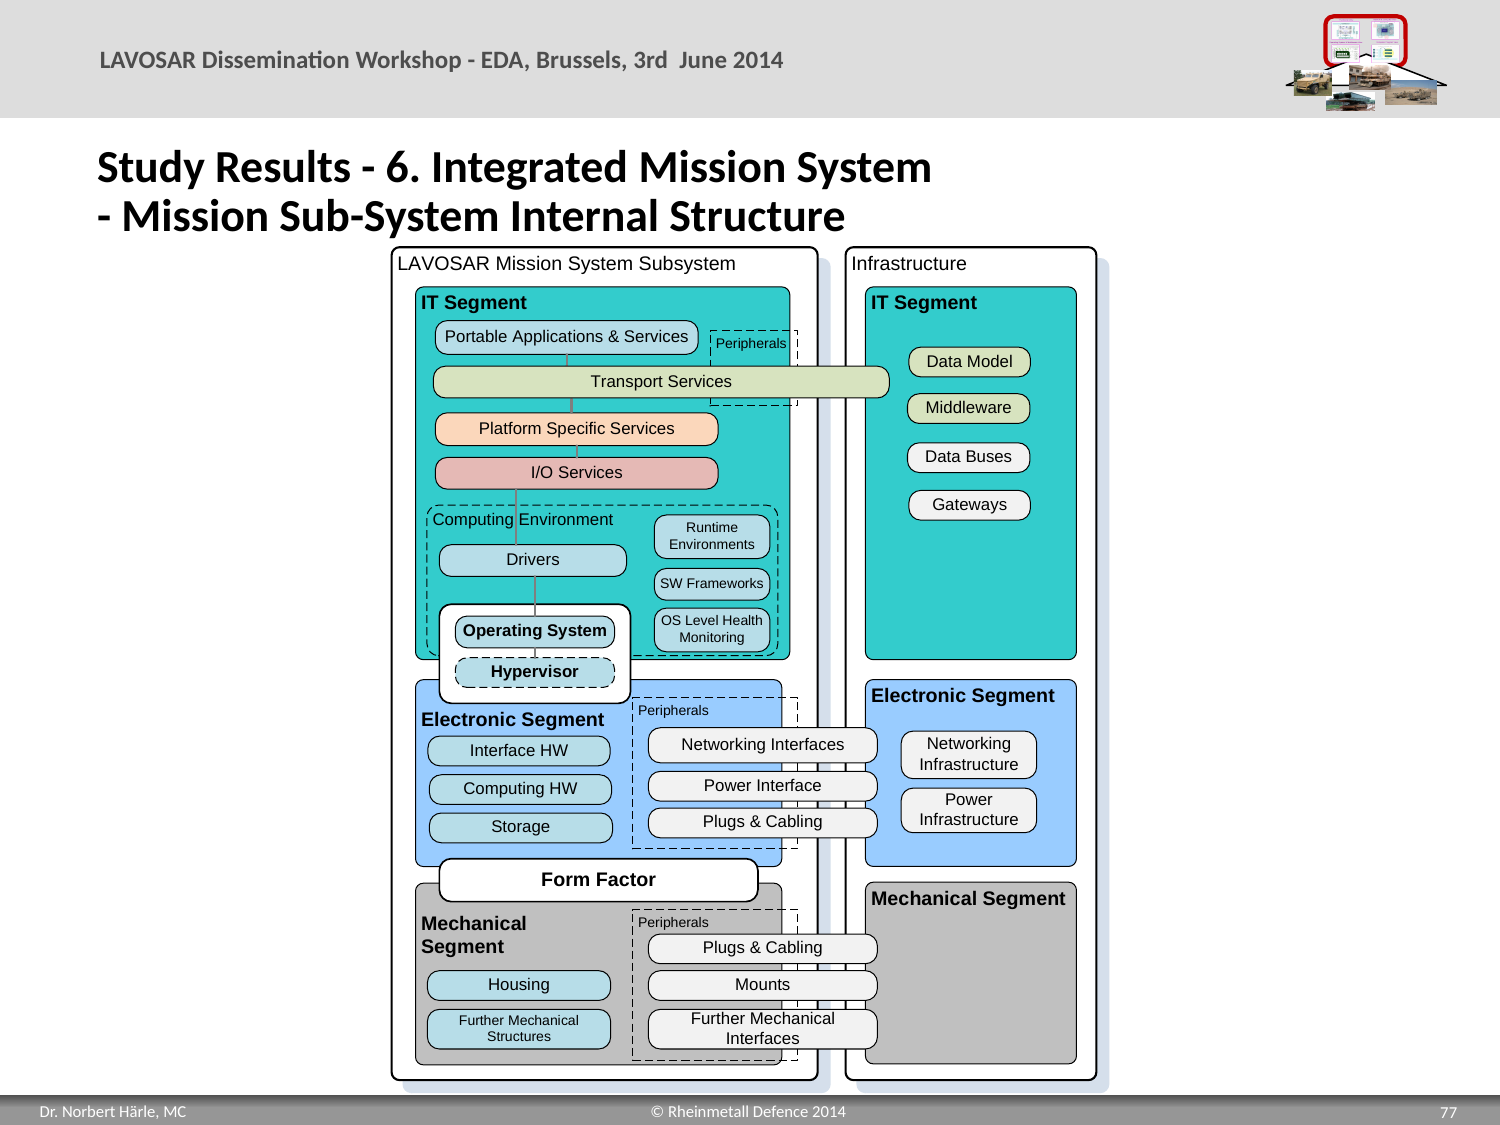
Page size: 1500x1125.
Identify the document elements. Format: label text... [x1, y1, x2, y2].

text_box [387, 243, 1113, 1096]
slide_number 77 [1122, 1094, 1473, 1118]
picture [1293, 70, 1375, 111]
picture [1324, 12, 1437, 105]
title Study Results - 6. Integrated Mission System - Mission Sub-System Internal Structure [96, 123, 1471, 242]
